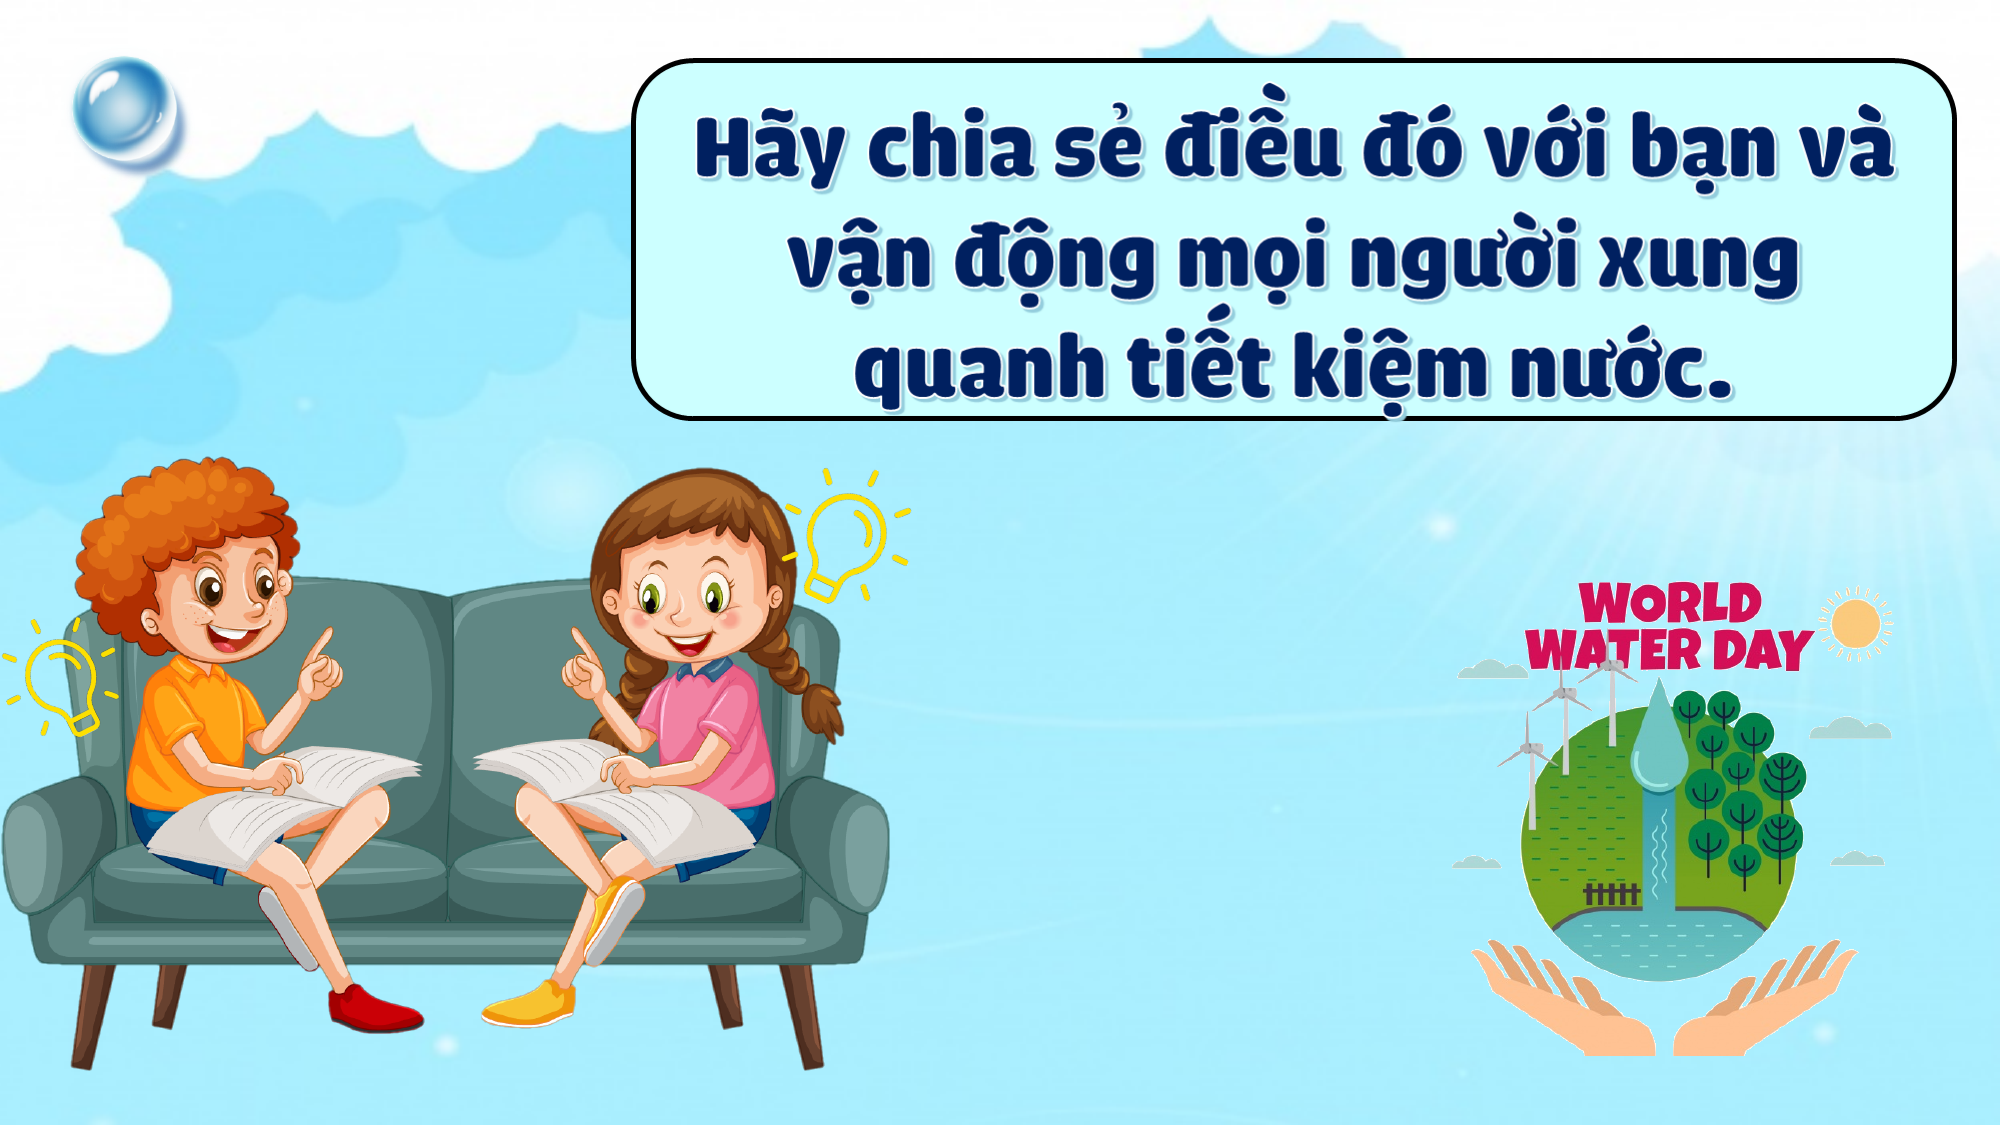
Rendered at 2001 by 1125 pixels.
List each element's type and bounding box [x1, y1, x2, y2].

picture [0, 0, 2000, 1125]
text_box [0, 456, 914, 1071]
